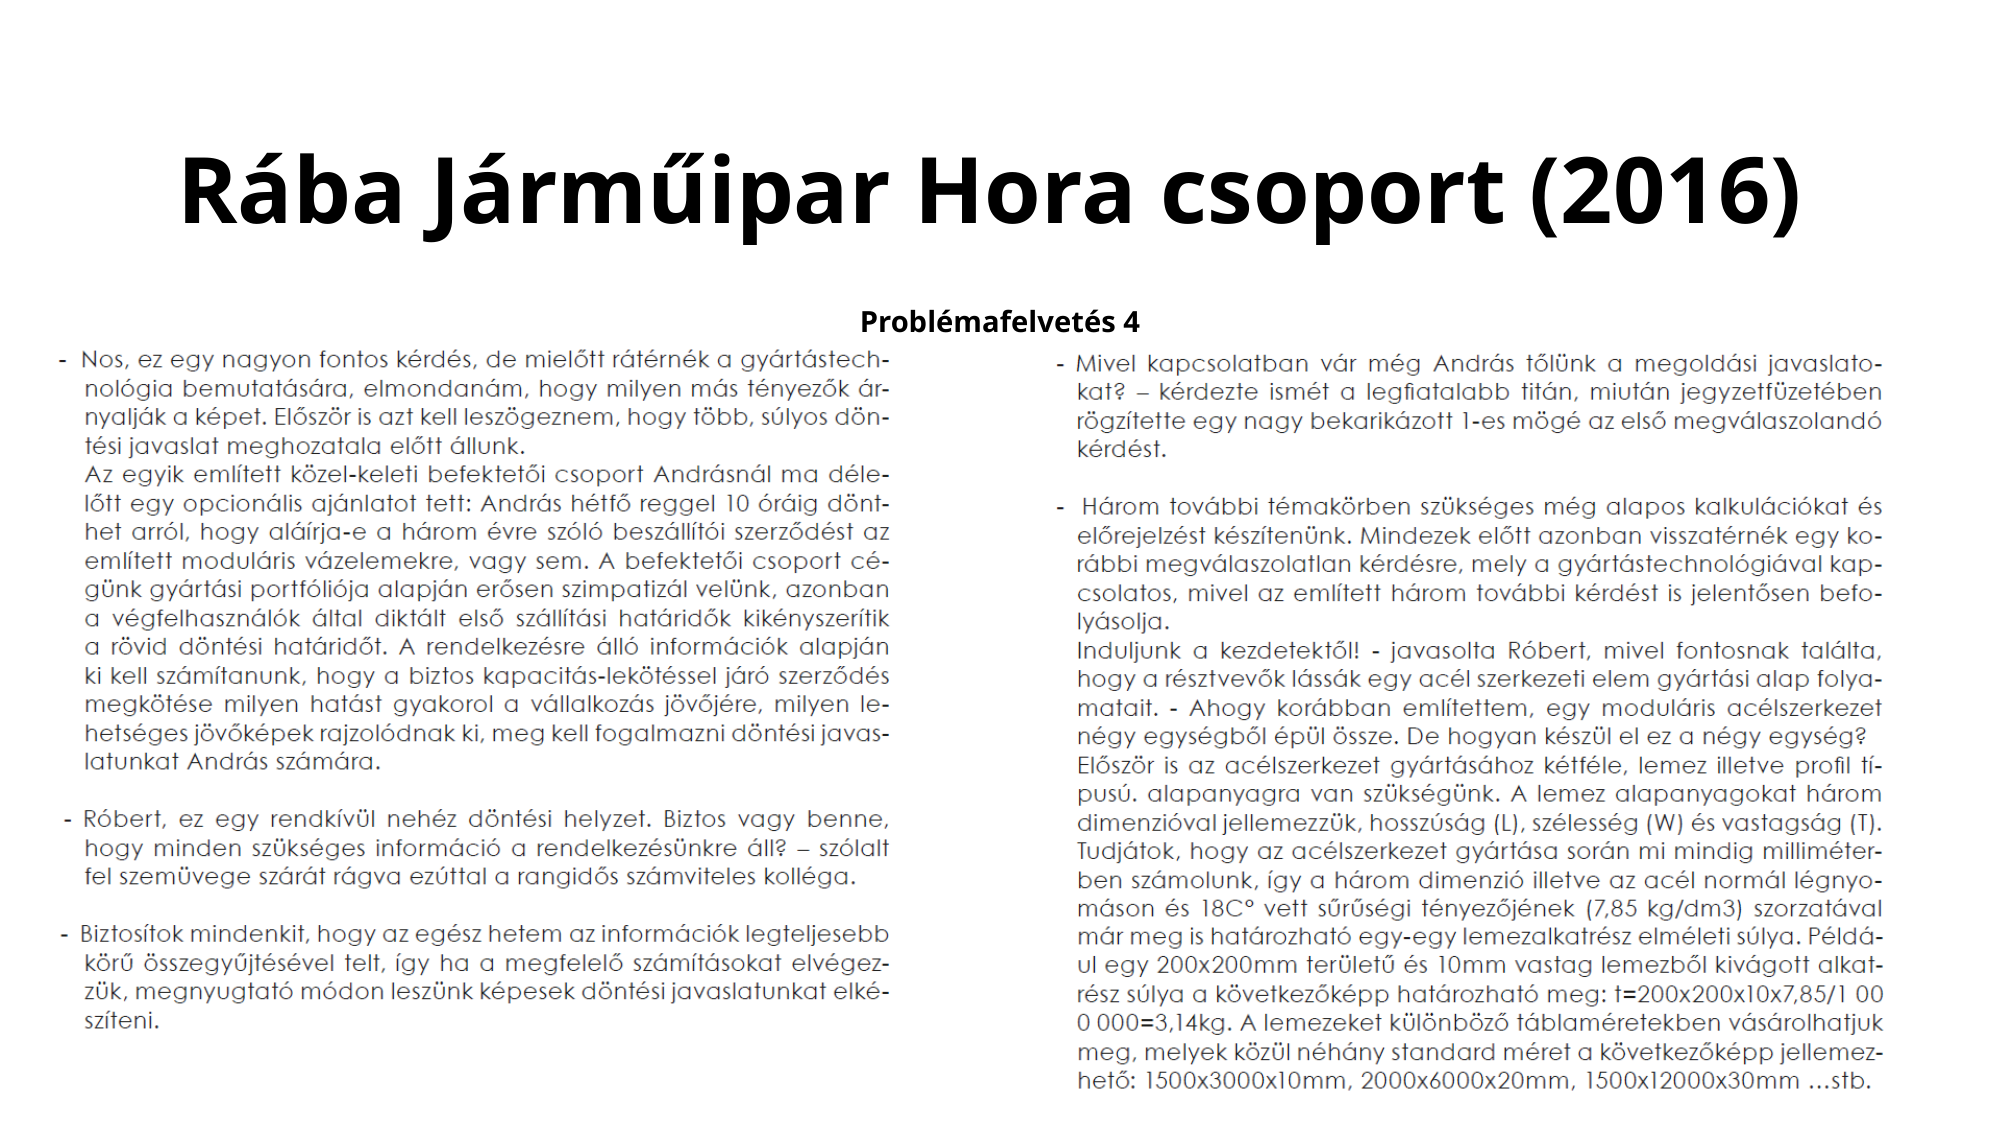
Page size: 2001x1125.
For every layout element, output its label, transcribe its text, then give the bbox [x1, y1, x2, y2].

text_box Rába Járműipar Hora csoport (2016) [162, 84, 1888, 303]
list Problémafelvetés 4 [137, 299, 1863, 1014]
picture [49, 336, 914, 1041]
picture [1053, 336, 1888, 1097]
